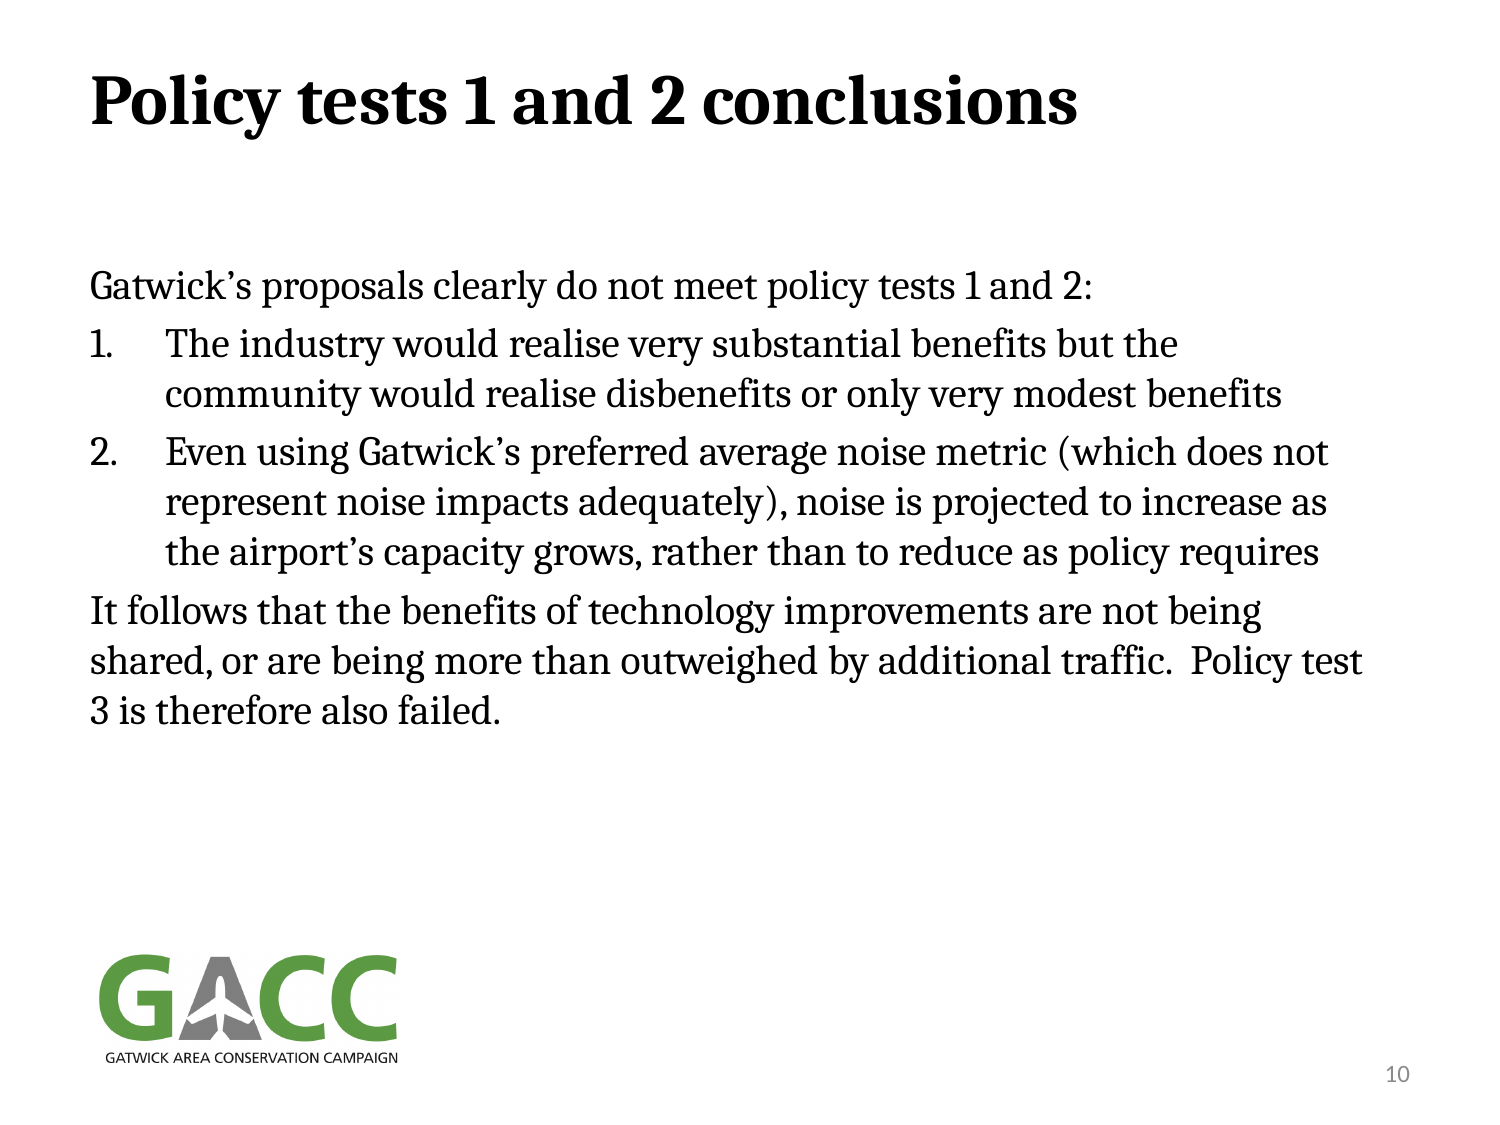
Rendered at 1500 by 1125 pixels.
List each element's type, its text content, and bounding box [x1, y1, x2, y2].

picture [97, 951, 399, 1063]
list Gatwick’s proposals clearly do not meet policy tests 1 and 2: The industry would realise very substantial benefits but the community would realise disbenefits or only very modest benefits Even using Gatwick’s preferred average noise metric (which does not represent noise impacts adequately), noise is projected to increase as the airport’s capacity grows, rather than to reduce as policy requires It follows that the benefits of technology improvements are not being shared, or are being more than outweighed by additional traffic. Policy test 3 is therefore also failed. [75, 249, 1382, 867]
title Policy tests 1 and 2 conclusions [75, 45, 1482, 233]
slide_number 10 [1074, 1042, 1425, 1103]
